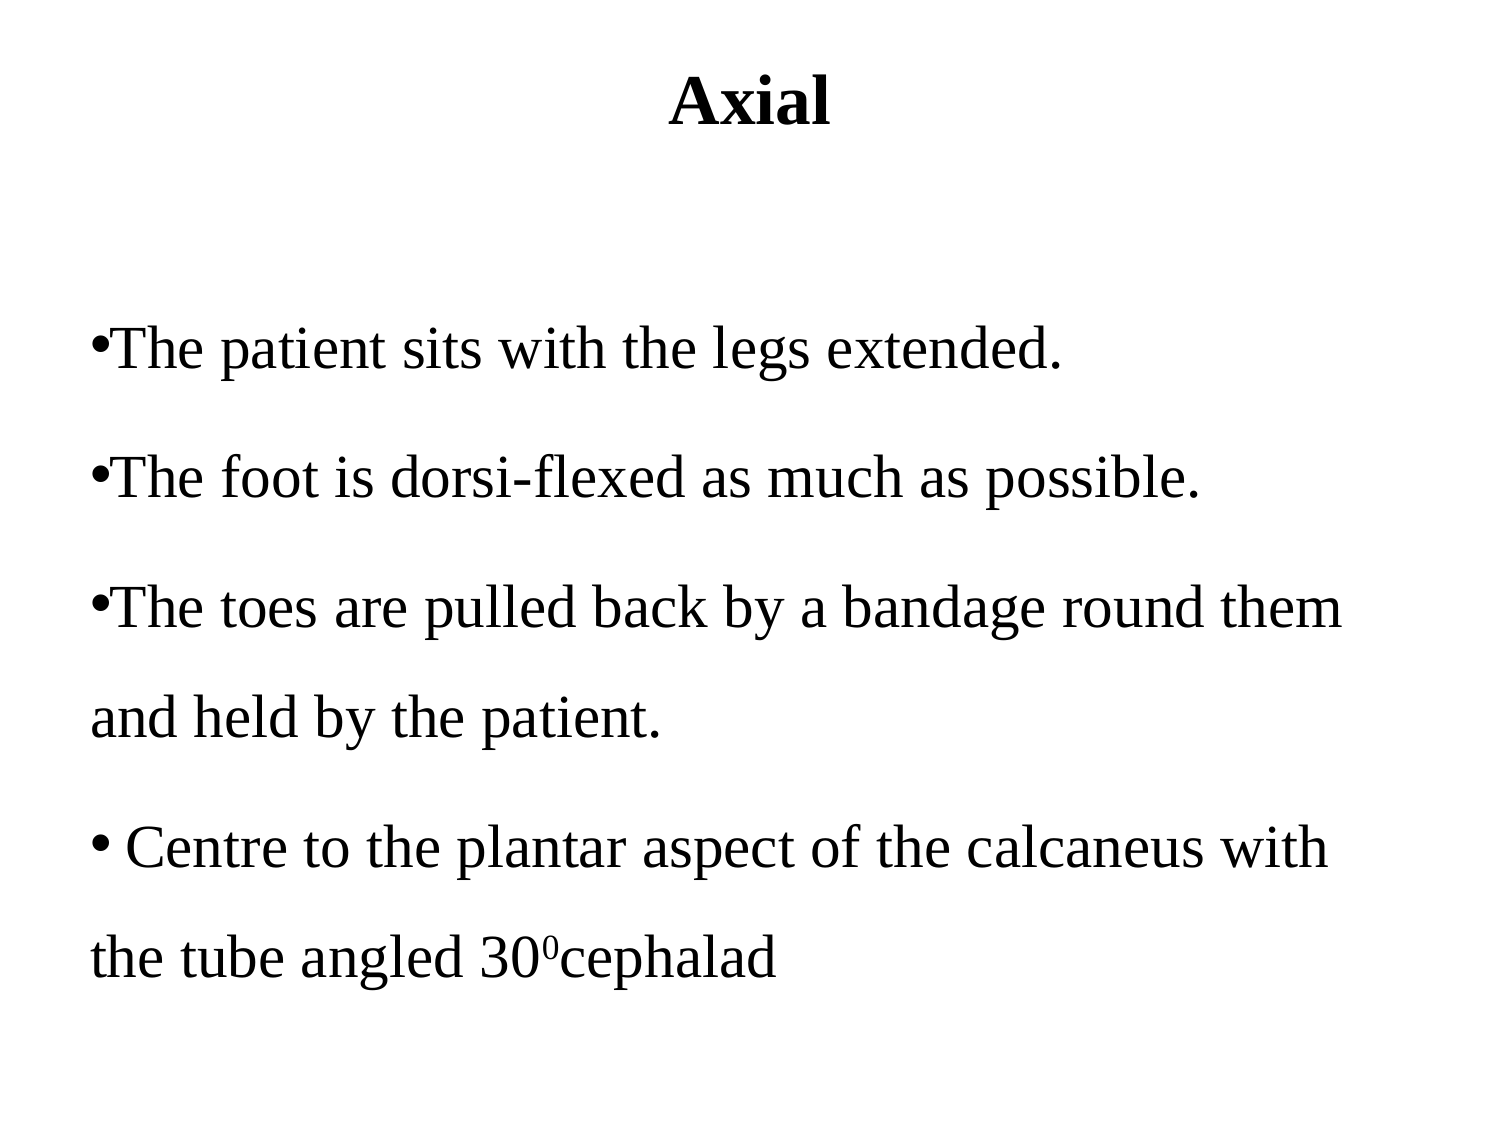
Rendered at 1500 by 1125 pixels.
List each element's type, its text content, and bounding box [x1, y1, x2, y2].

list The patient sits with the legs extended. The foot is dorsi-flexed as much as possible. The toes are pulled back by a bandage round them and held by the patient. Centre to the plantar aspect of the calcaneus with the tube angled 300cephalad [75, 262, 1425, 1005]
title Axial [75, 45, 1425, 233]
